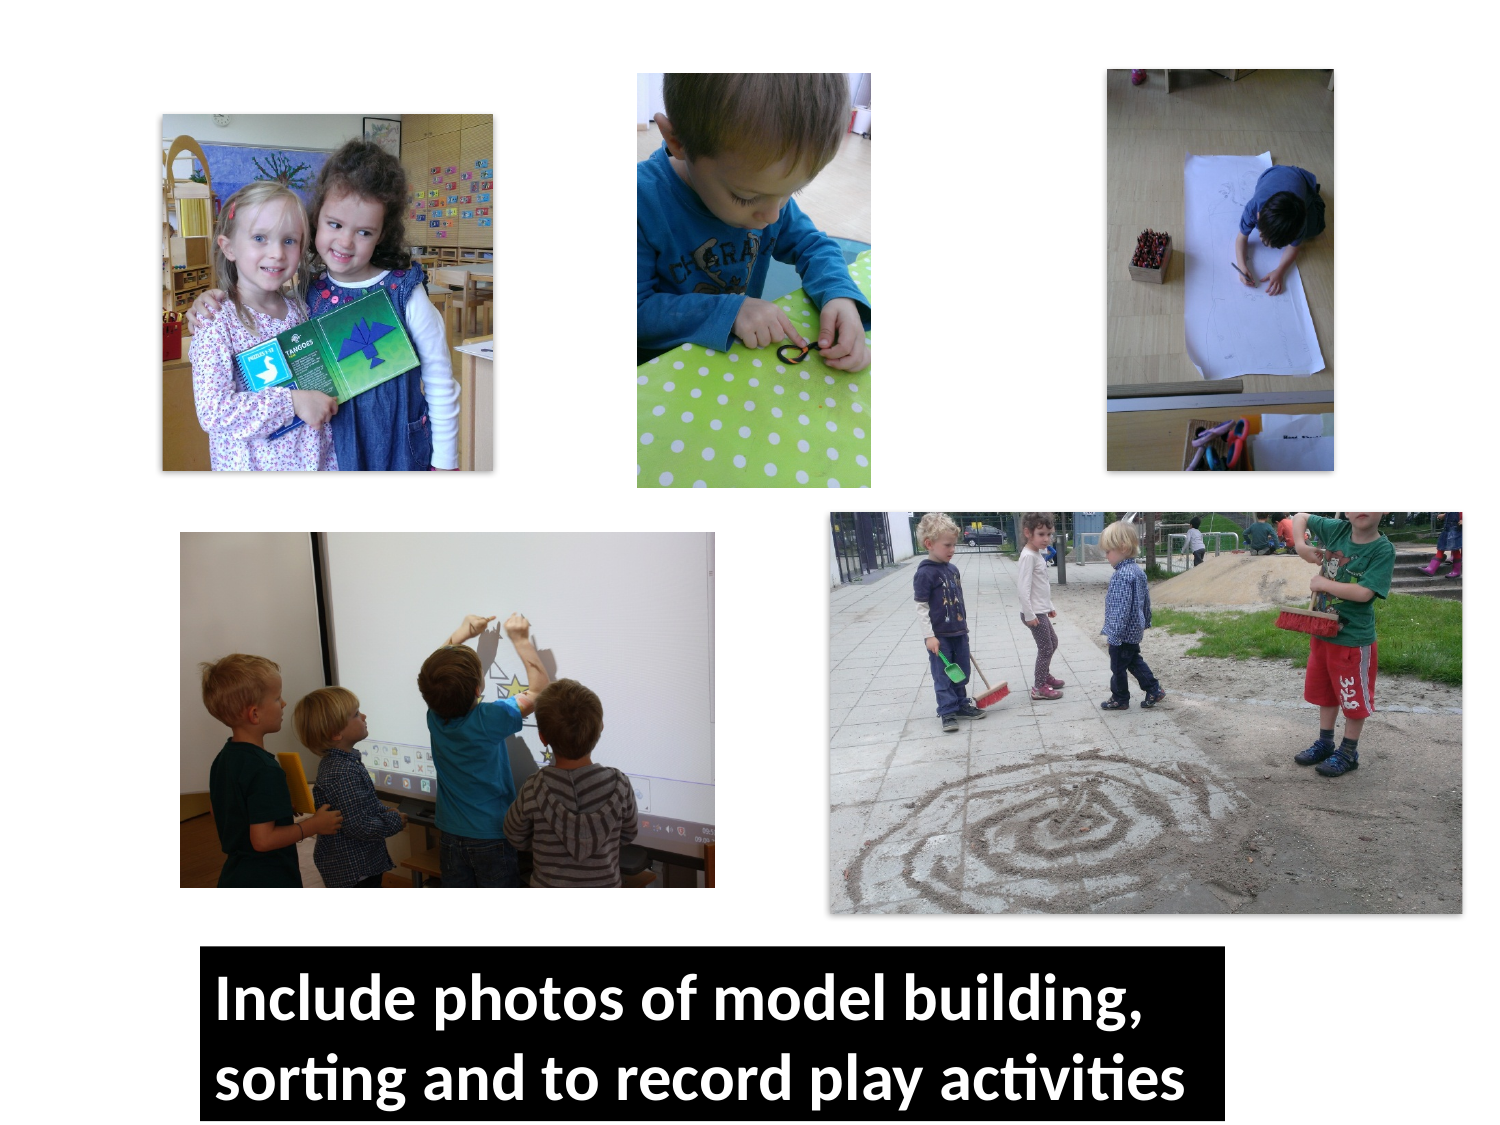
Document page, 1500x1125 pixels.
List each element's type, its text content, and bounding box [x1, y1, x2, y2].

picture [1107, 69, 1334, 471]
picture [180, 532, 715, 889]
picture [162, 114, 494, 471]
picture [637, 73, 871, 488]
picture [830, 512, 1463, 914]
text_box Include photos of model building, sorting and to record play activities [200, 946, 1225, 1122]
